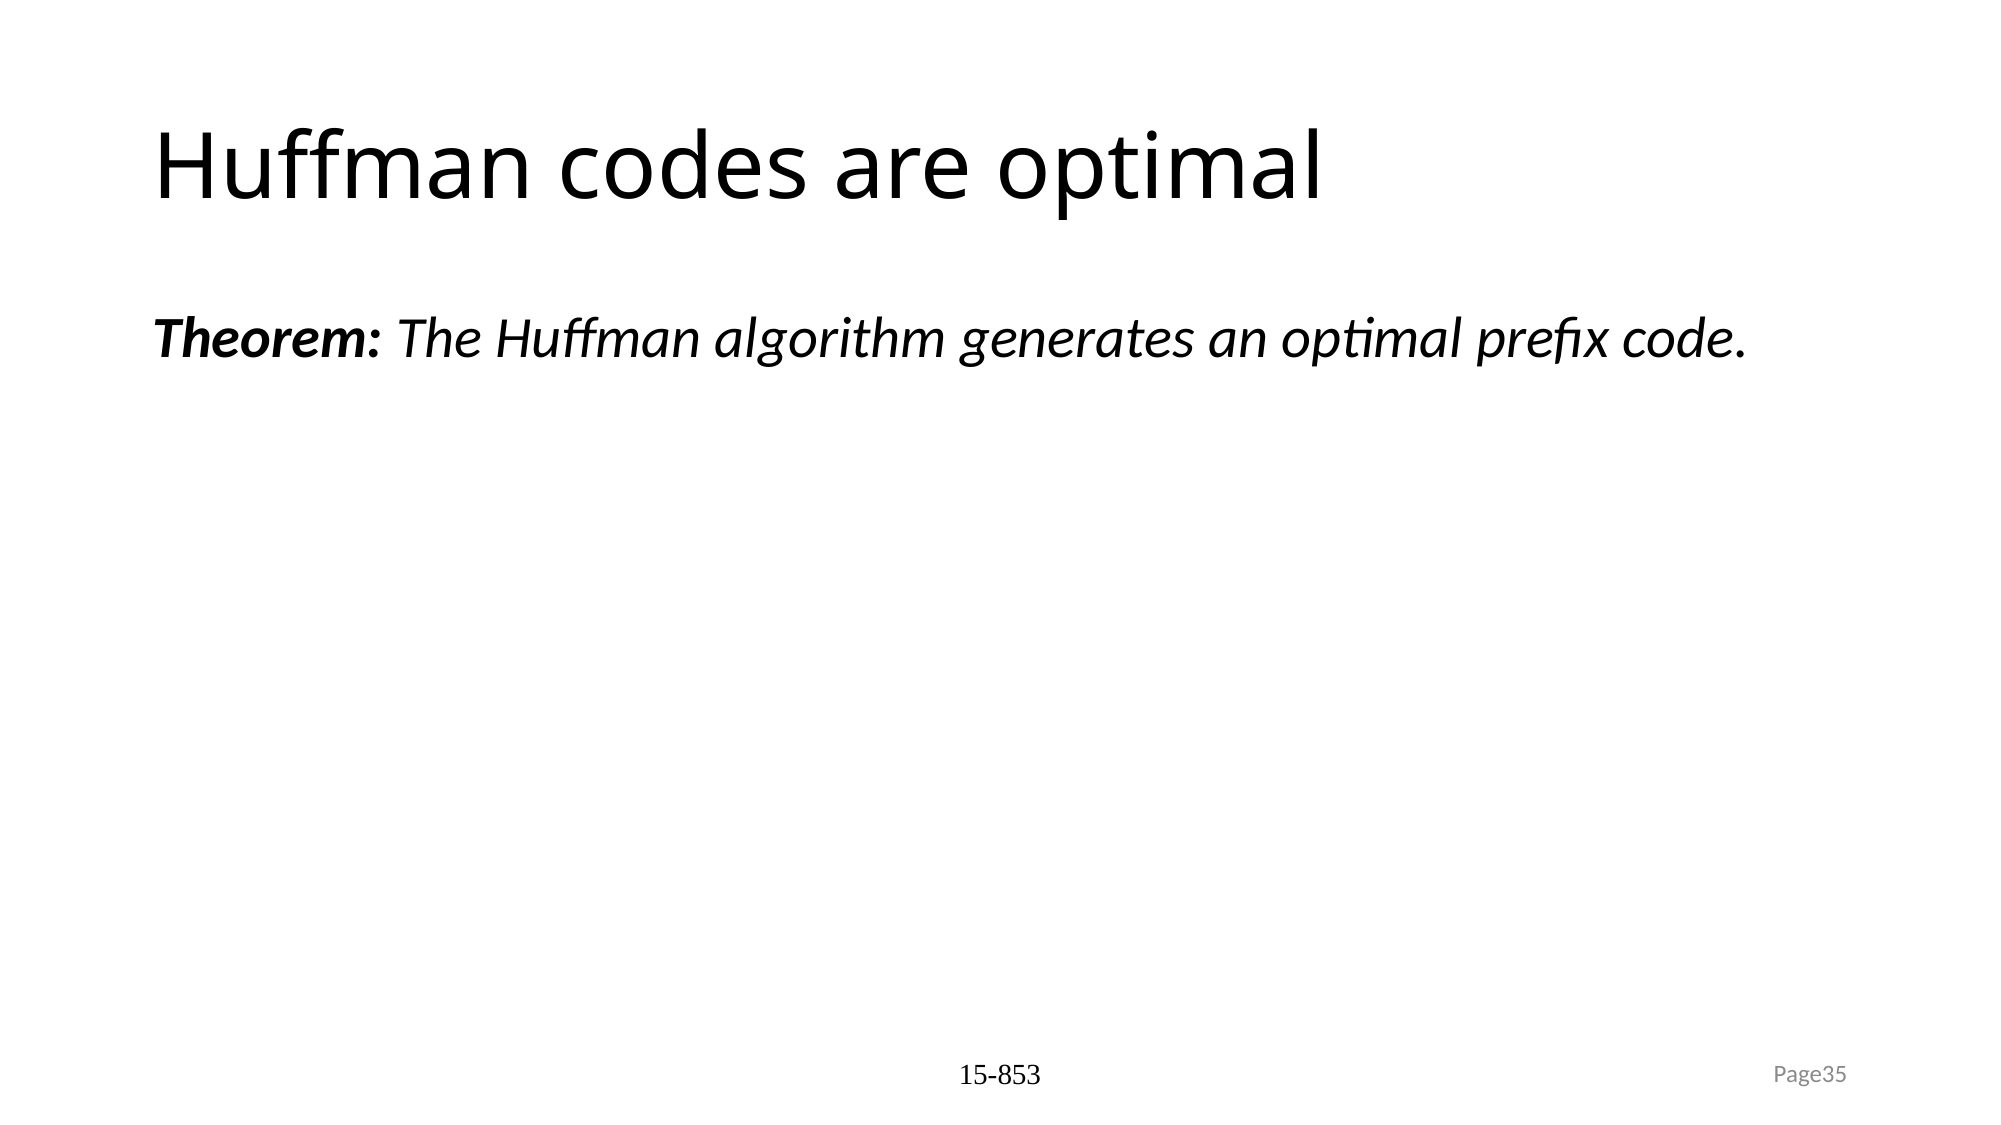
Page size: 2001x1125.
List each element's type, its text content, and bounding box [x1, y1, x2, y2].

footer 15-853 [662, 1042, 1338, 1103]
slide_number Page35 [1412, 1042, 1863, 1103]
title Huffman codes are optimal [137, 59, 1863, 278]
list Theorem: The Huffman algorithm generates an optimal prefix code. [137, 299, 1863, 1014]
